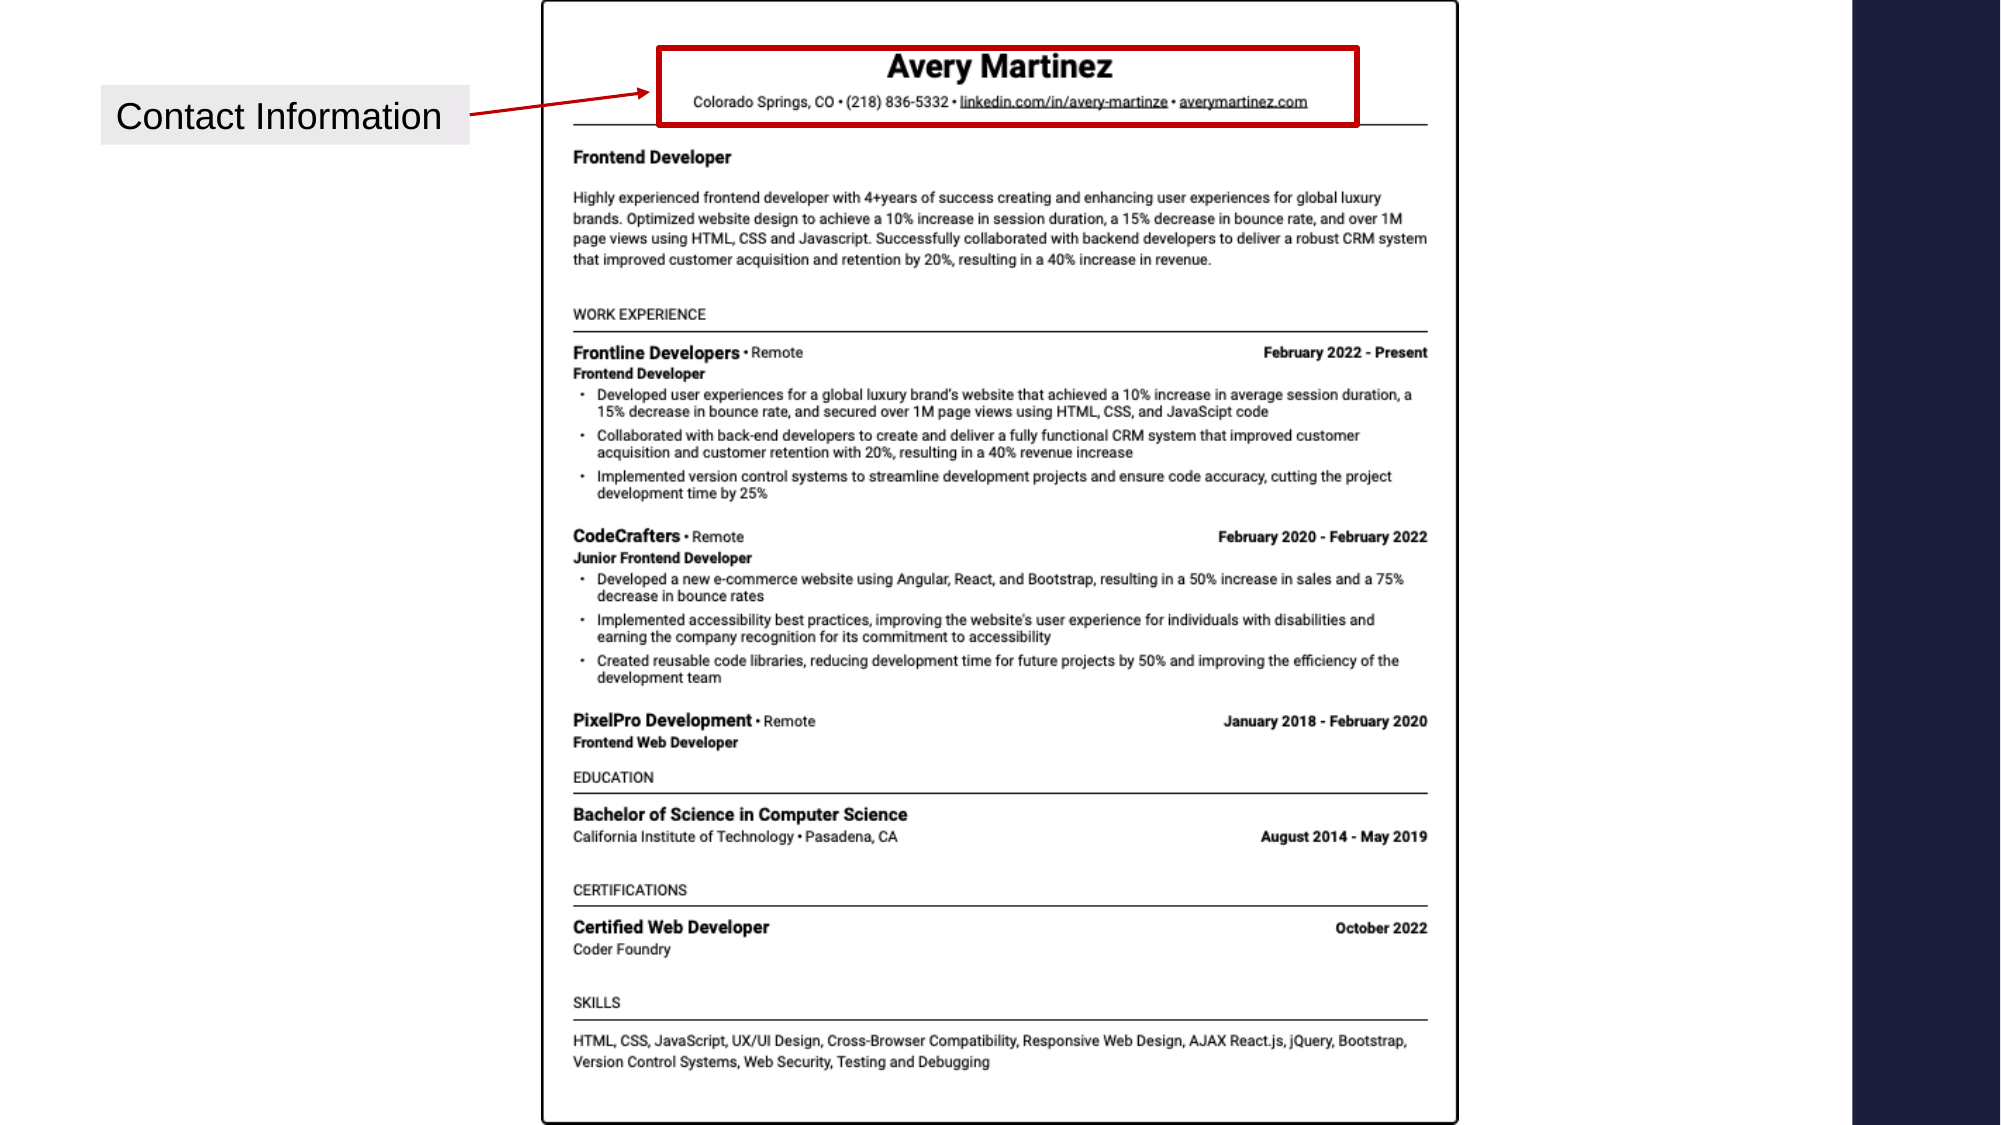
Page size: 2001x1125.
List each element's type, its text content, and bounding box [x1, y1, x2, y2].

text_box Contact Information [100, 84, 470, 145]
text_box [469, 91, 651, 116]
picture [541, 0, 1459, 1125]
